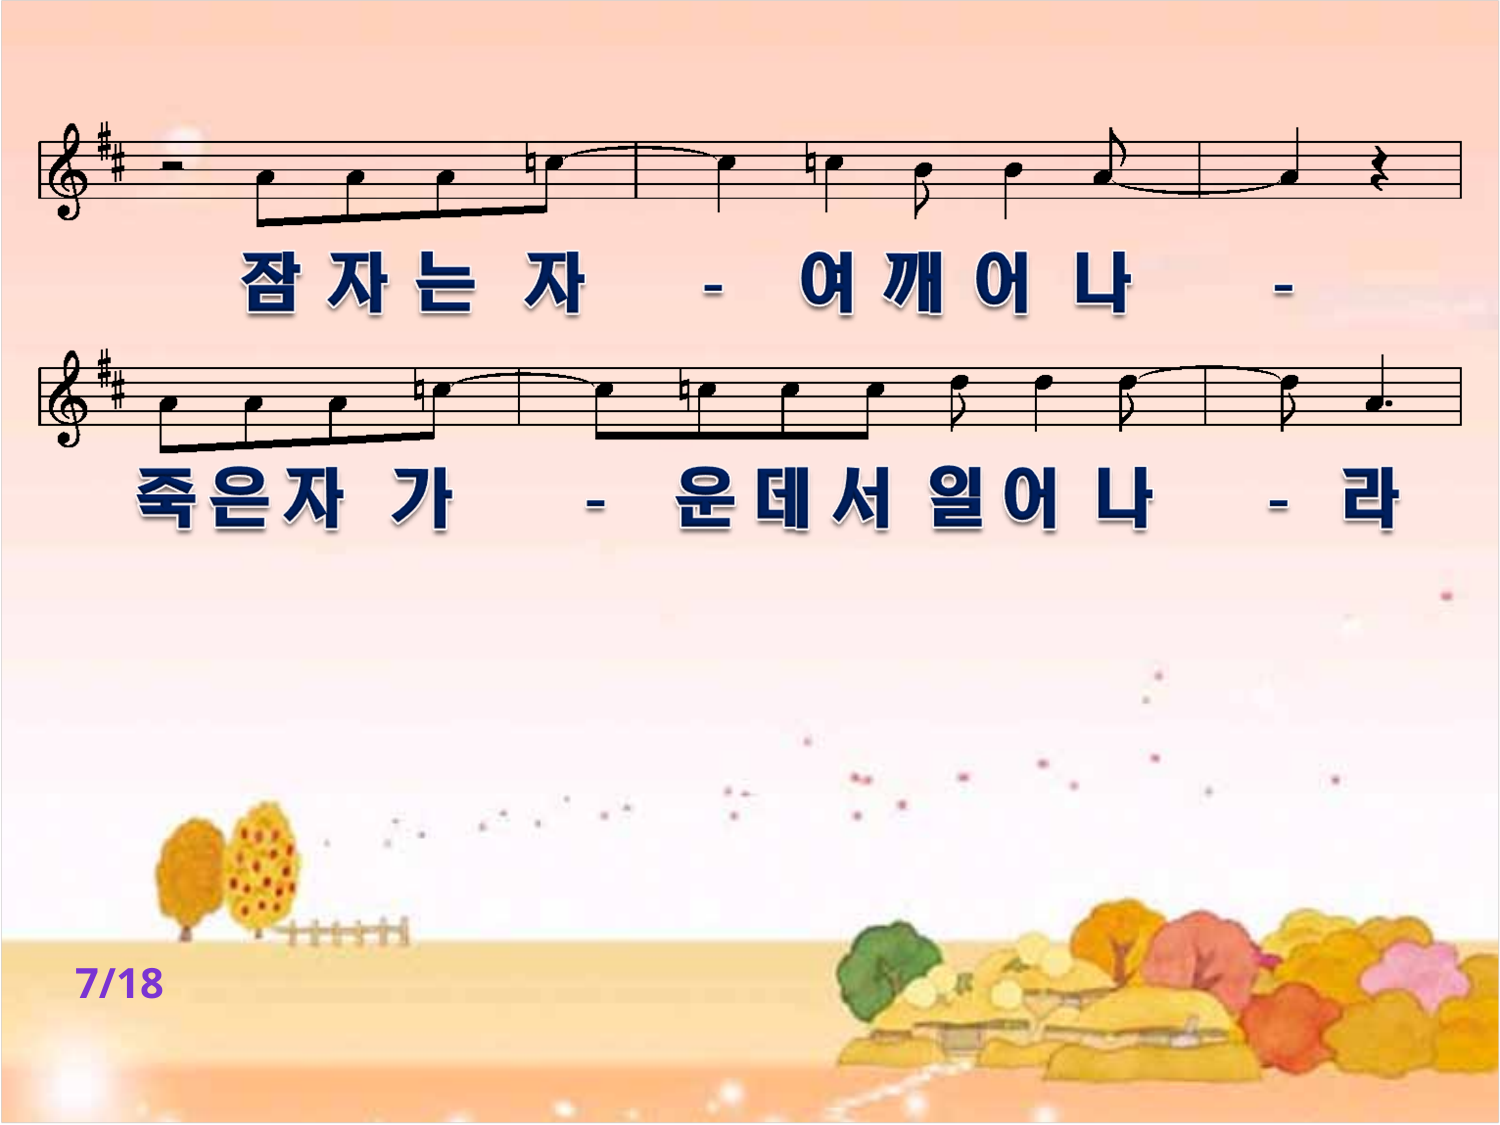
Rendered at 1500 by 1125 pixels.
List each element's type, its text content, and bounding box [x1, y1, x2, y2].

text_box 7/18 [59, 949, 180, 1015]
picture [0, 0, 1500, 1125]
